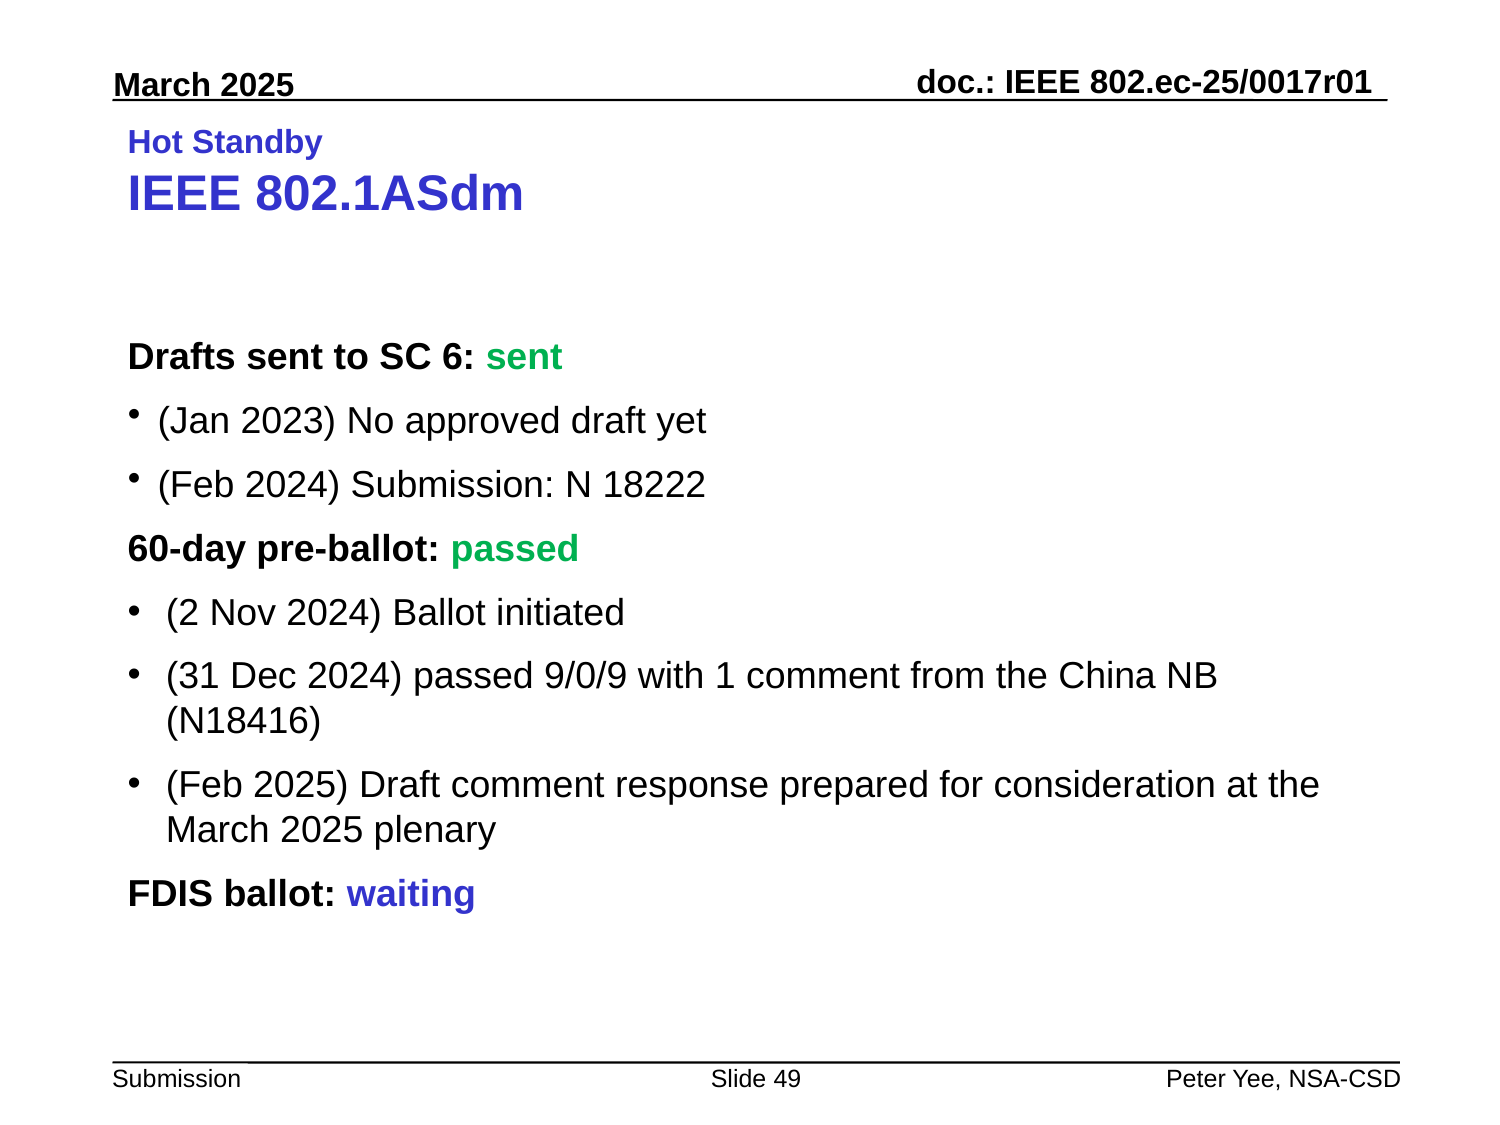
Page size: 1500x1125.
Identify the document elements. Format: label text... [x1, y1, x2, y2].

slide_number Slide 49 [709, 1061, 803, 1093]
list Drafts sent to SC 6: sent (Jan 2023) No approved draft yet (Feb 2024) Submission: N 18222 60-day pre-ballot: passed (2 Nov 2024) Ballot initiated (31 Dec 2024) passed 9/0/9 with 1 comment from the China NB (N18416) (Feb 2025) Draft comment response prepared for consideration at the March 2025 plenary FDIS ballot: waiting [112, 324, 1388, 1000]
footer Peter Yee, NSA-CSD [1164, 1061, 1402, 1093]
title Hot Standby IEEE 802.1ASdm [112, 112, 1388, 288]
